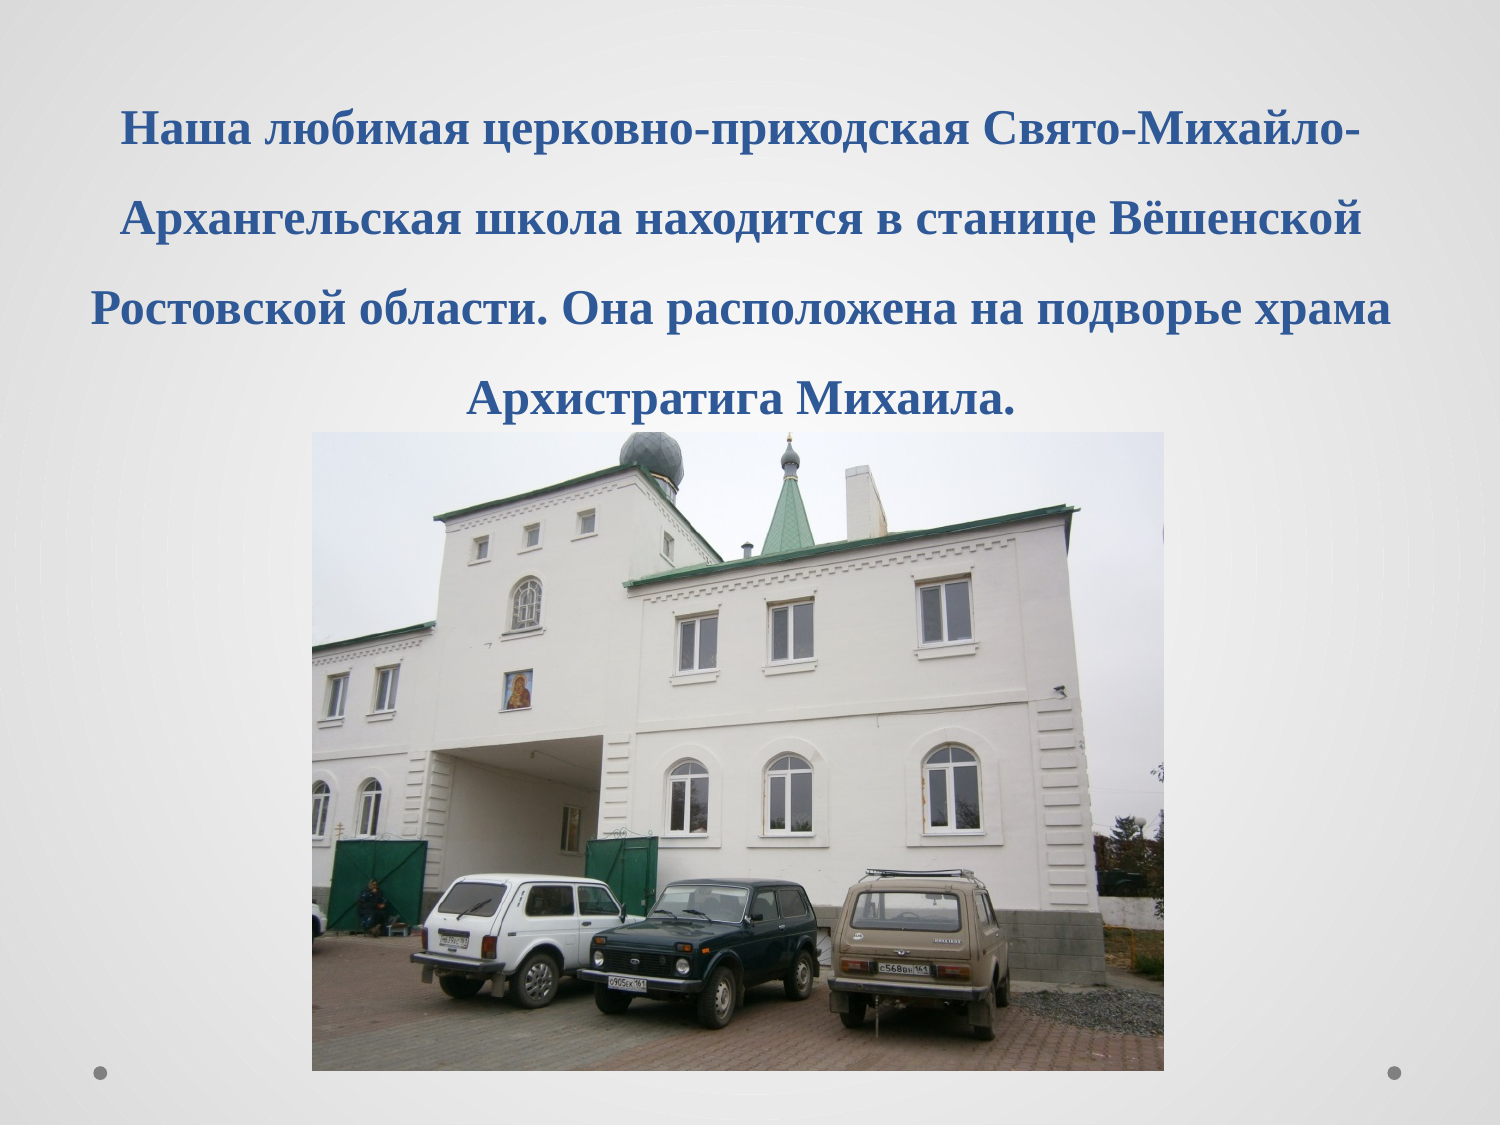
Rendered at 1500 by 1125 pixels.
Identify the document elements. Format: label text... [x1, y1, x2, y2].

title Наша любимая церковно-приходская Свято-Михайло-Архангельская школа находится в станице Вёшенской Ростовской области. Она расположена на подворье храма Архистратига Михаила. [28, 0, 1453, 433]
picture [312, 432, 1164, 1071]
